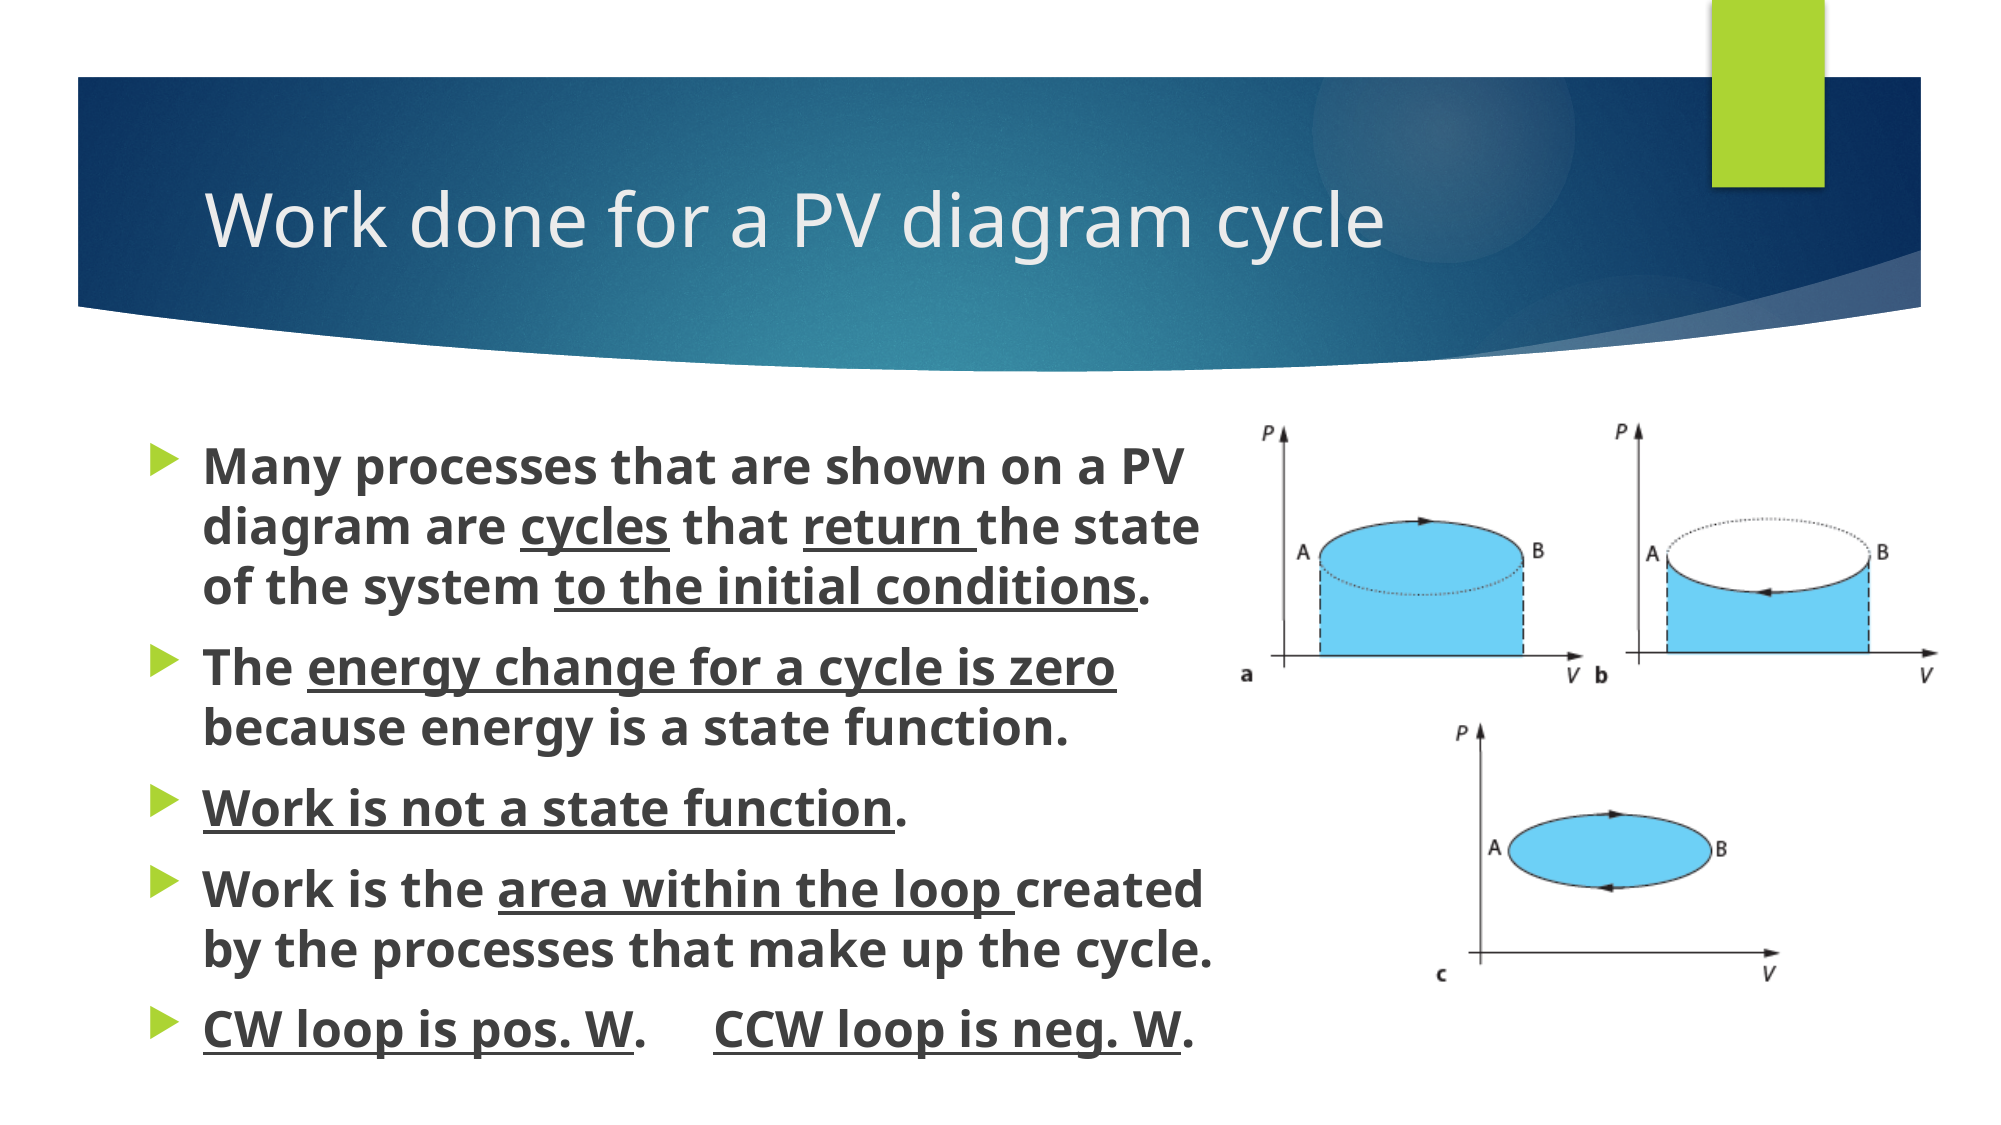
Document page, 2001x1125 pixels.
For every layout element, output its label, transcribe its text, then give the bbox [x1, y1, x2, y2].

picture [1231, 406, 1969, 1008]
list Many processes that are shown on a PV diagram are cycles that return the state of the system to the initial conditions. The energy change for a cycle is zero because energy is a state function. Work is not a state function. Work is the area within the loop created by the processes that make up the cycle. CW loop is pos. W. CCW loop is neg. W. [131, 427, 1277, 1090]
title Work done for a PV diagram cycle [189, 159, 1627, 276]
